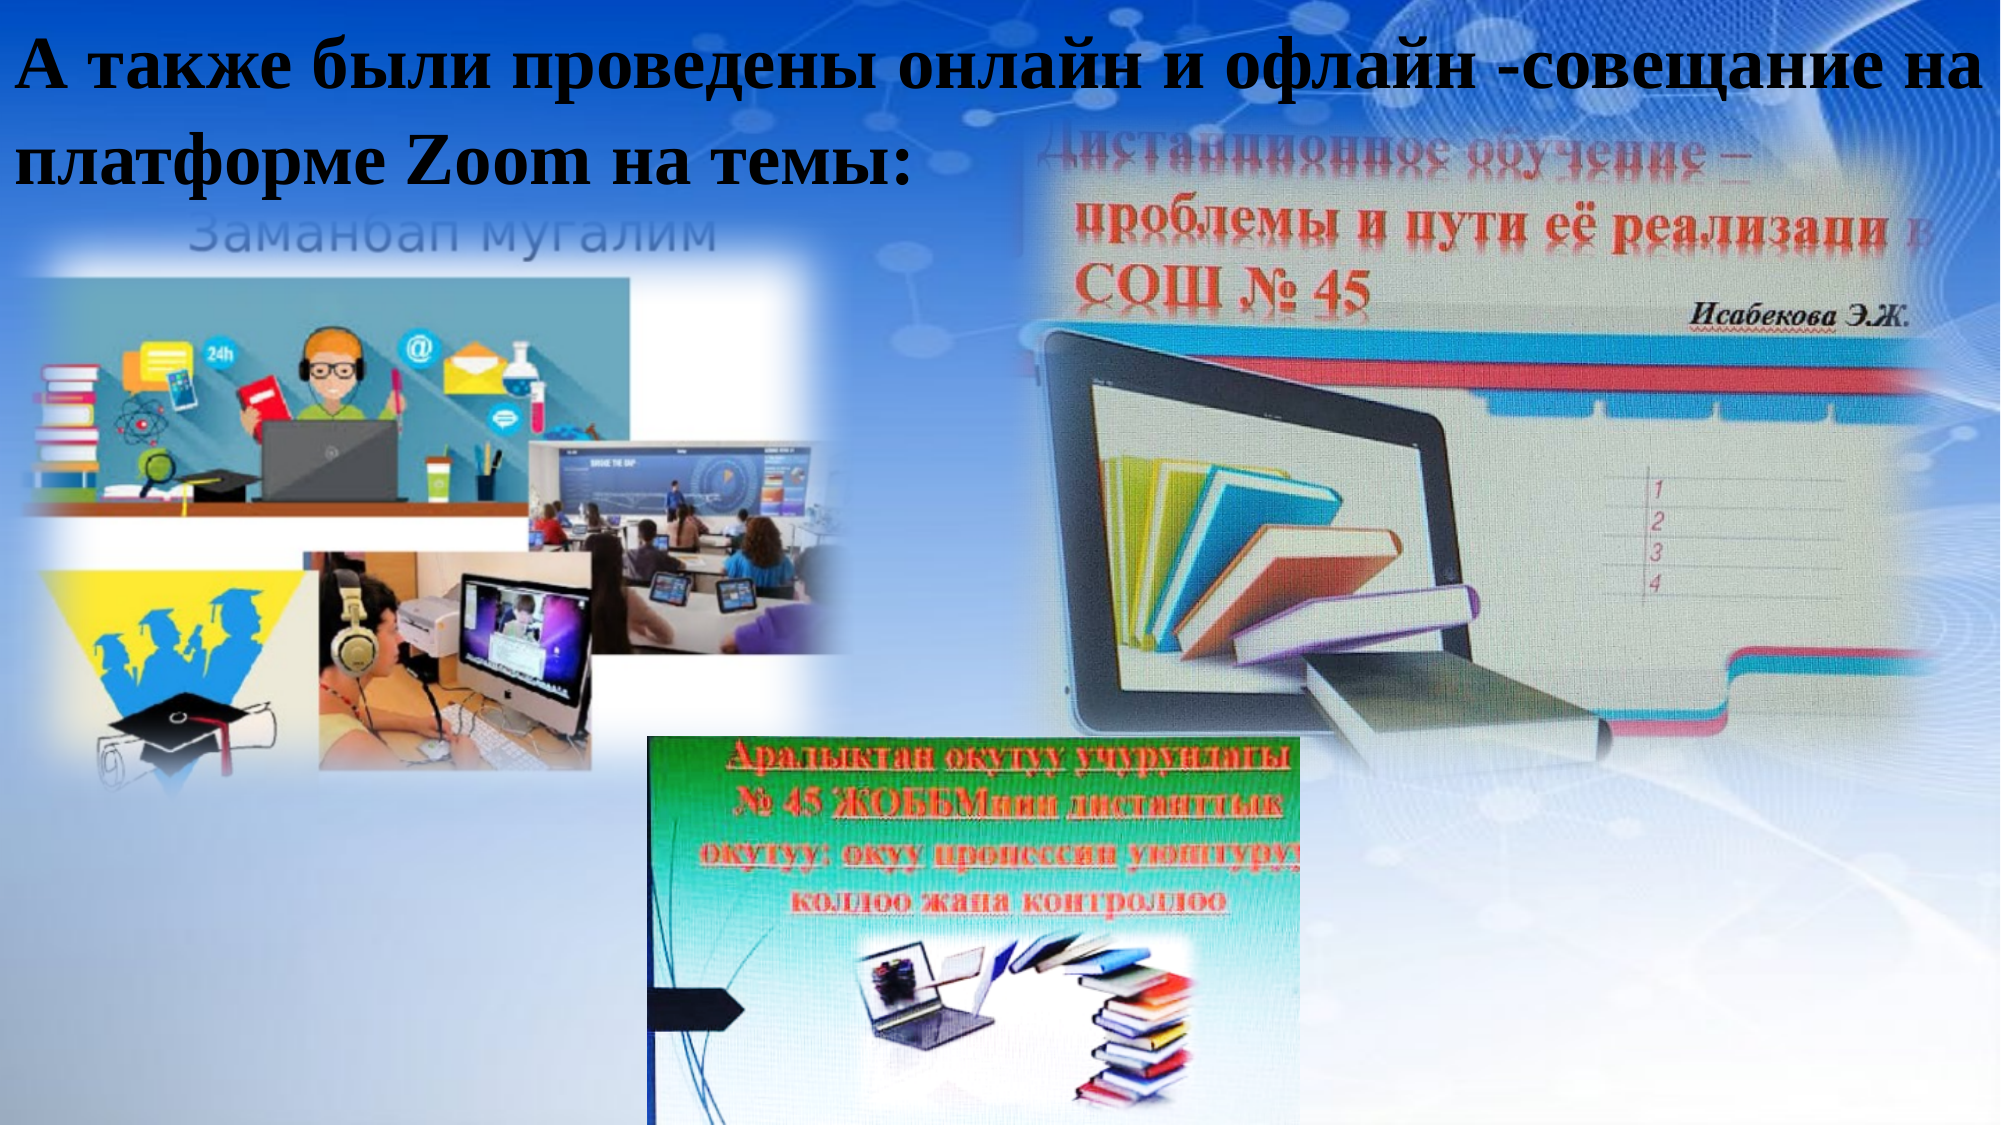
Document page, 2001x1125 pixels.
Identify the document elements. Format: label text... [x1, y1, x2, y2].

text_box А также были проведены онлайн и офлайн -совещание на платформе Zoom на темы: [0, 0, 2000, 208]
picture [0, 0, 2001, 1125]
